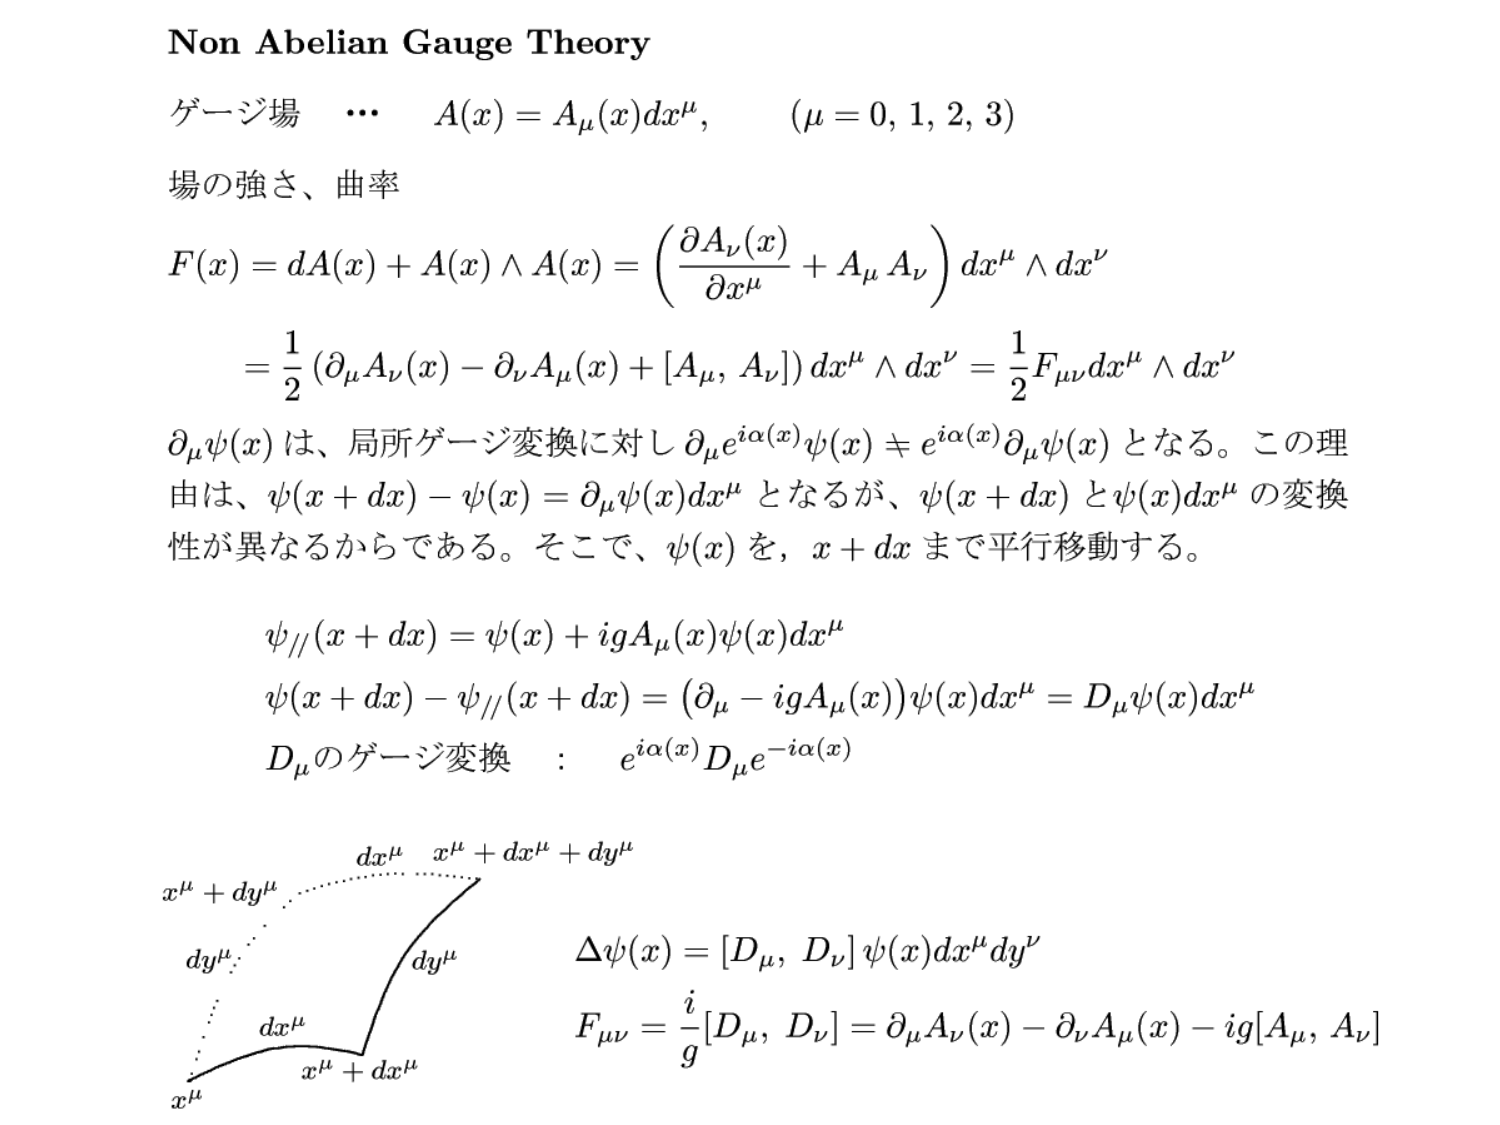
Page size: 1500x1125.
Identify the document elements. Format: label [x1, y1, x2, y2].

picture [97, 4, 1403, 1121]
